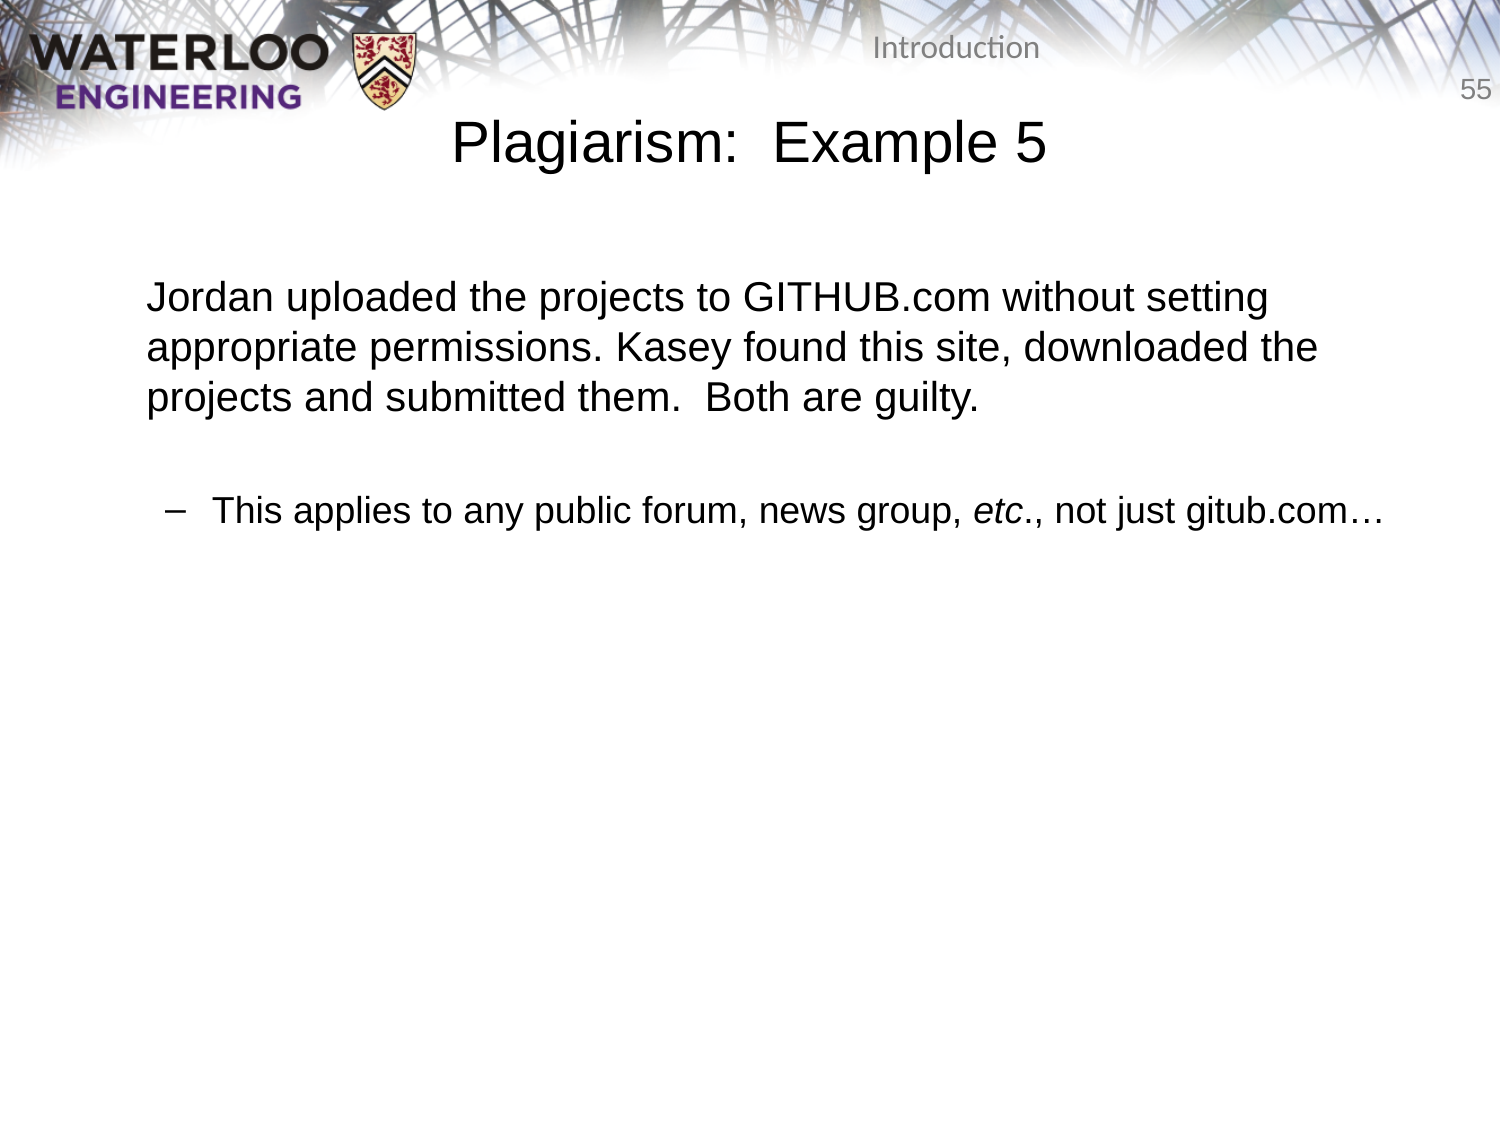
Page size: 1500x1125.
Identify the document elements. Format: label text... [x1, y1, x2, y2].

picture [0, 0, 1500, 1125]
list Jordan uploaded the projects to GITHUB.com without setting appropriate permissions. Kasey found this site, downloaded the projects and submitted them. Both are guilty. This applies to any public forum, news group, etc., not just gitub.com… [74, 262, 1426, 1006]
title Plagiarism: Example 5 [74, 44, 1426, 233]
